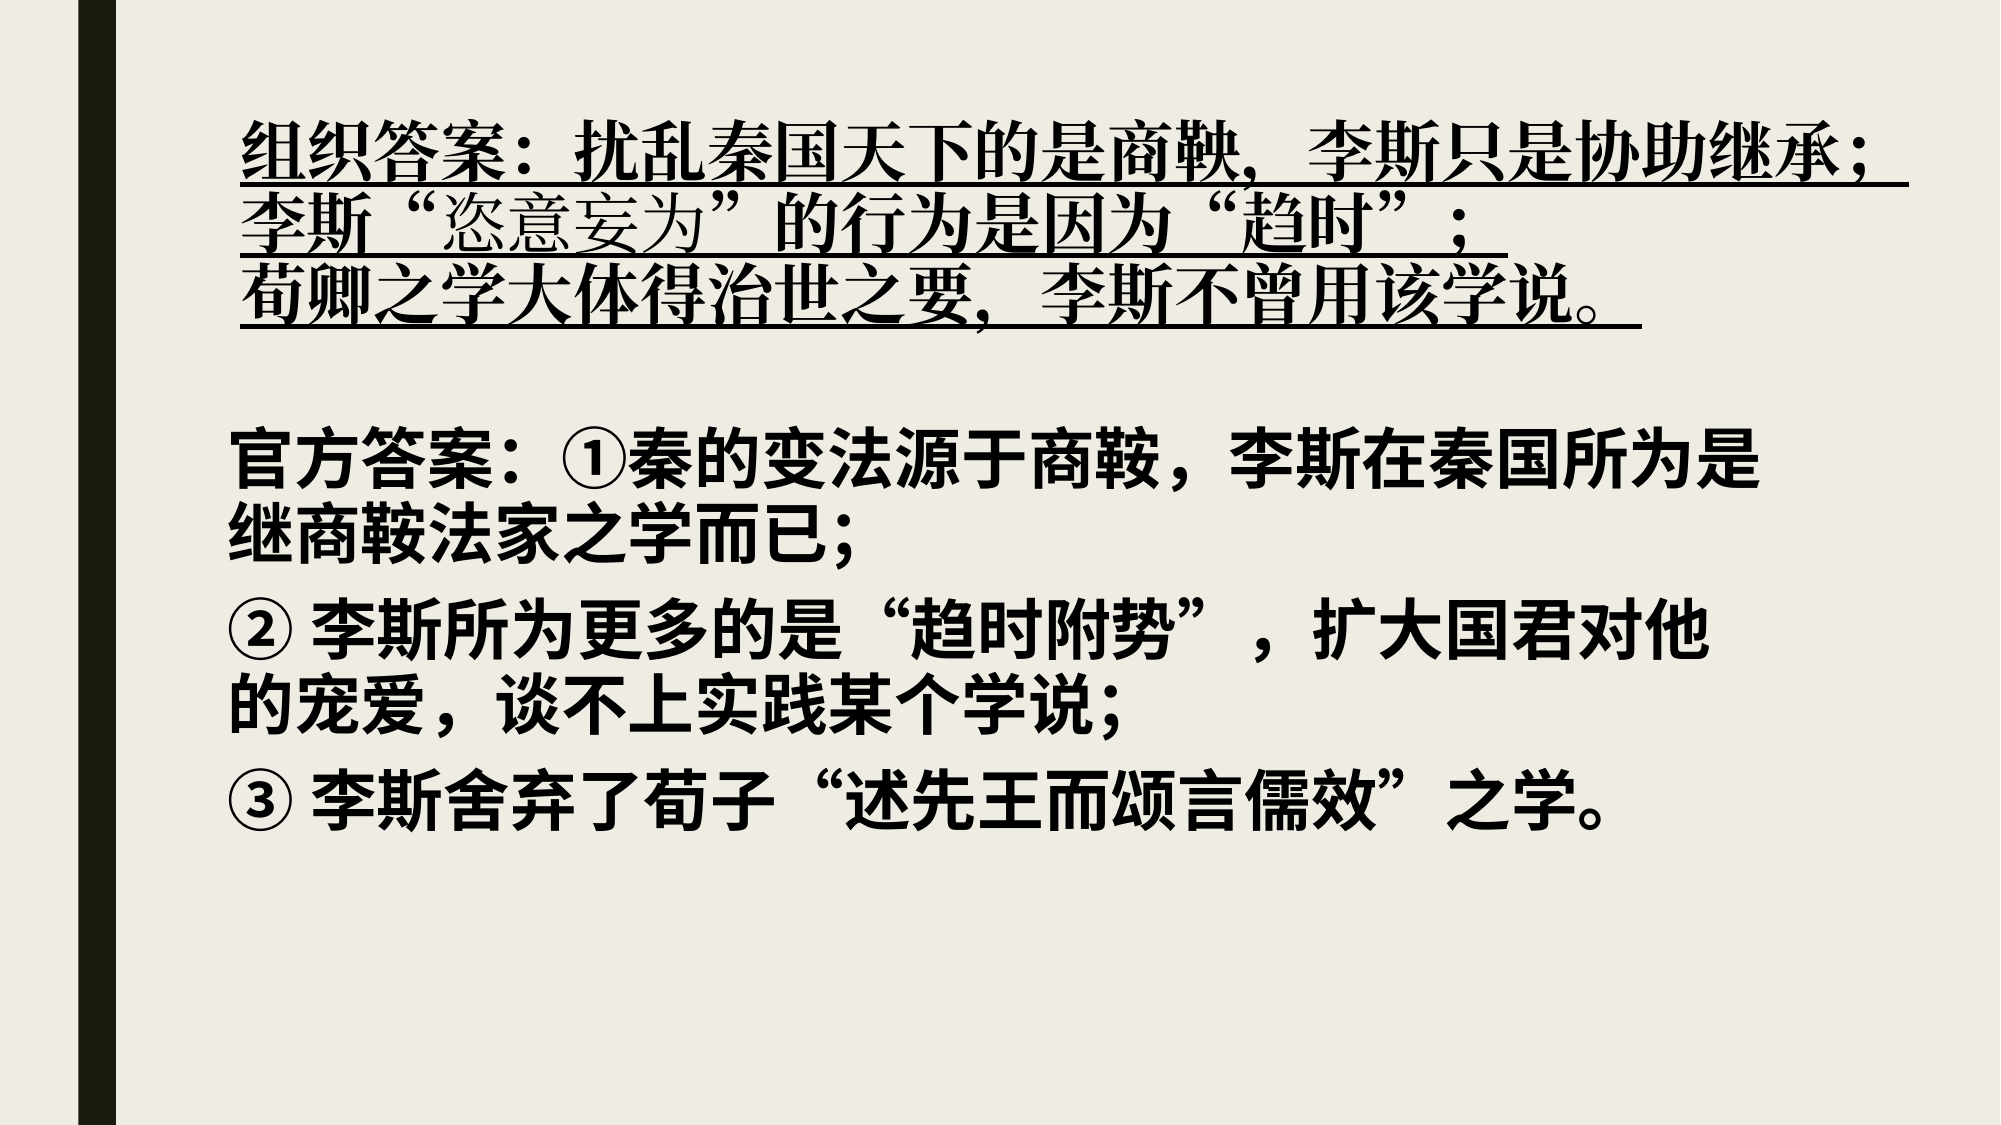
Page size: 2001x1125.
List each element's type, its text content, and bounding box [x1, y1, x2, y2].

title 组织答案：扰乱秦国天下的是商鞅，李斯只是协助继承； 李斯“恣意妄为”的行为是因为“趋时”； 荀卿之学大体得治世之要，李斯不曾用该学说。 [225, 112, 1949, 357]
list 官方答案：①秦的变法源于商鞍，李斯在秦国所为是继商鞍法家之学而已； ②李斯所为更多的是“趋时附势”，扩大国君对他的宠爱，谈不上实践某个学说； ③李斯舍弃了荀子“述先王而颂言儒效”之学。 [212, 415, 1788, 1069]
